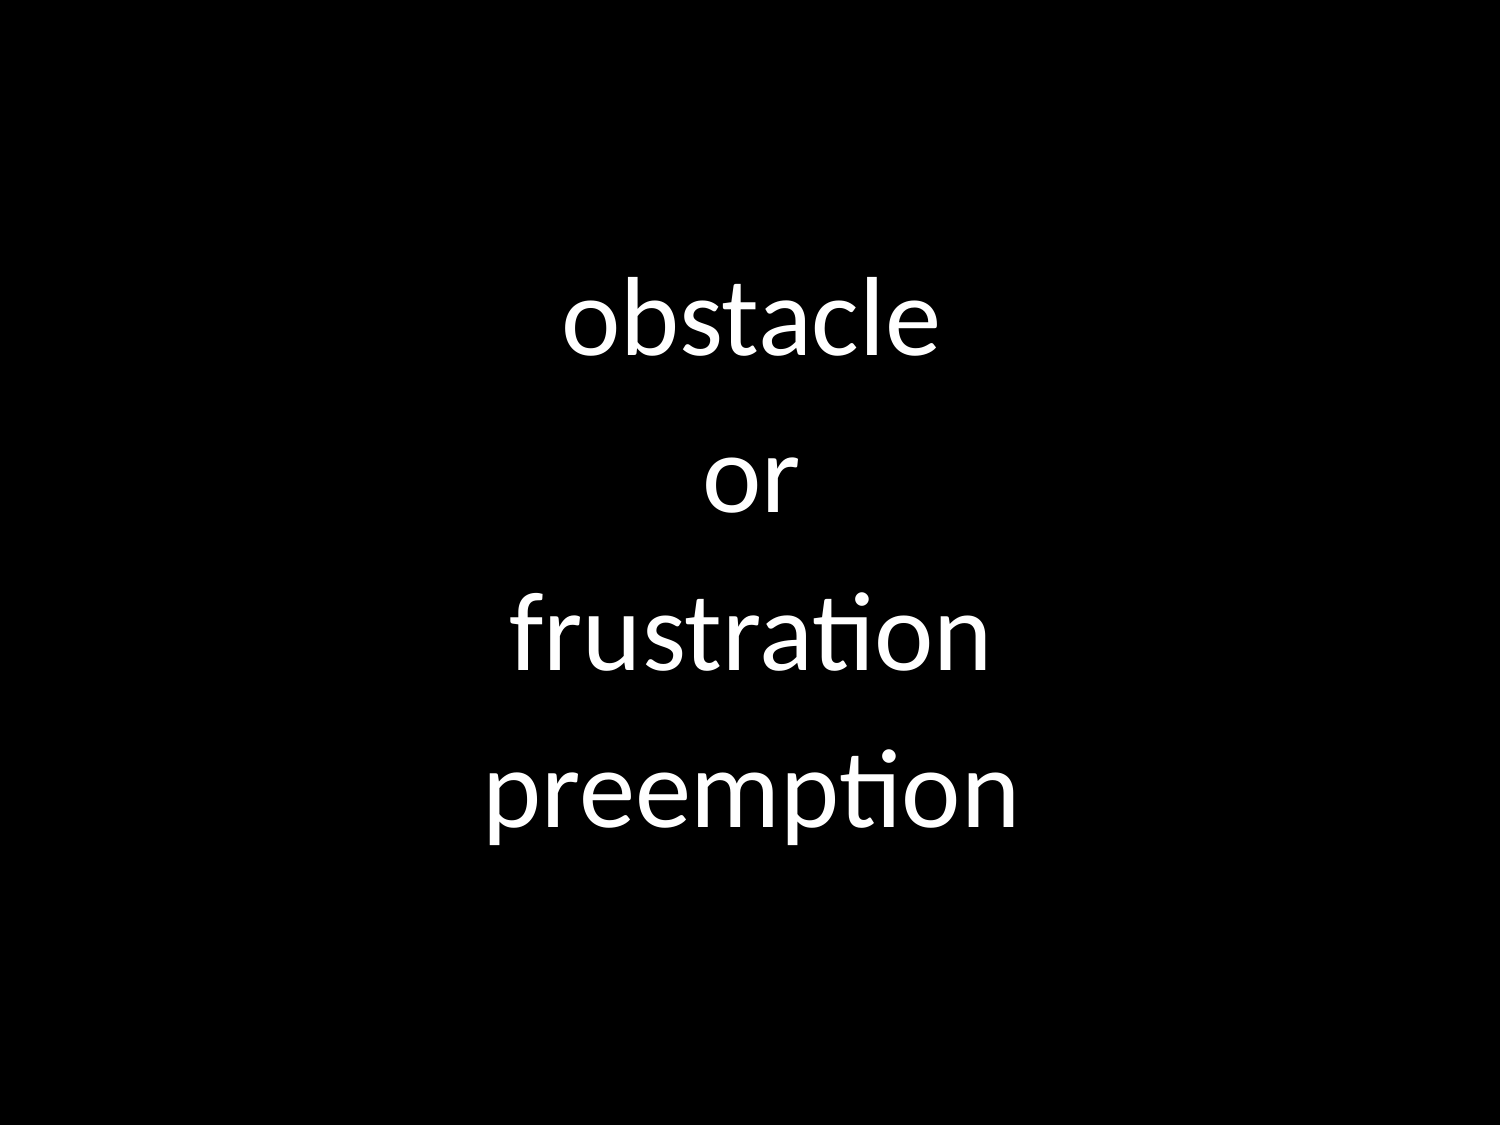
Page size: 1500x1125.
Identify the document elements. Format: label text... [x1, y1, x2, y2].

subtitle obstacle or frustration preemption [44, 17, 1459, 1076]
